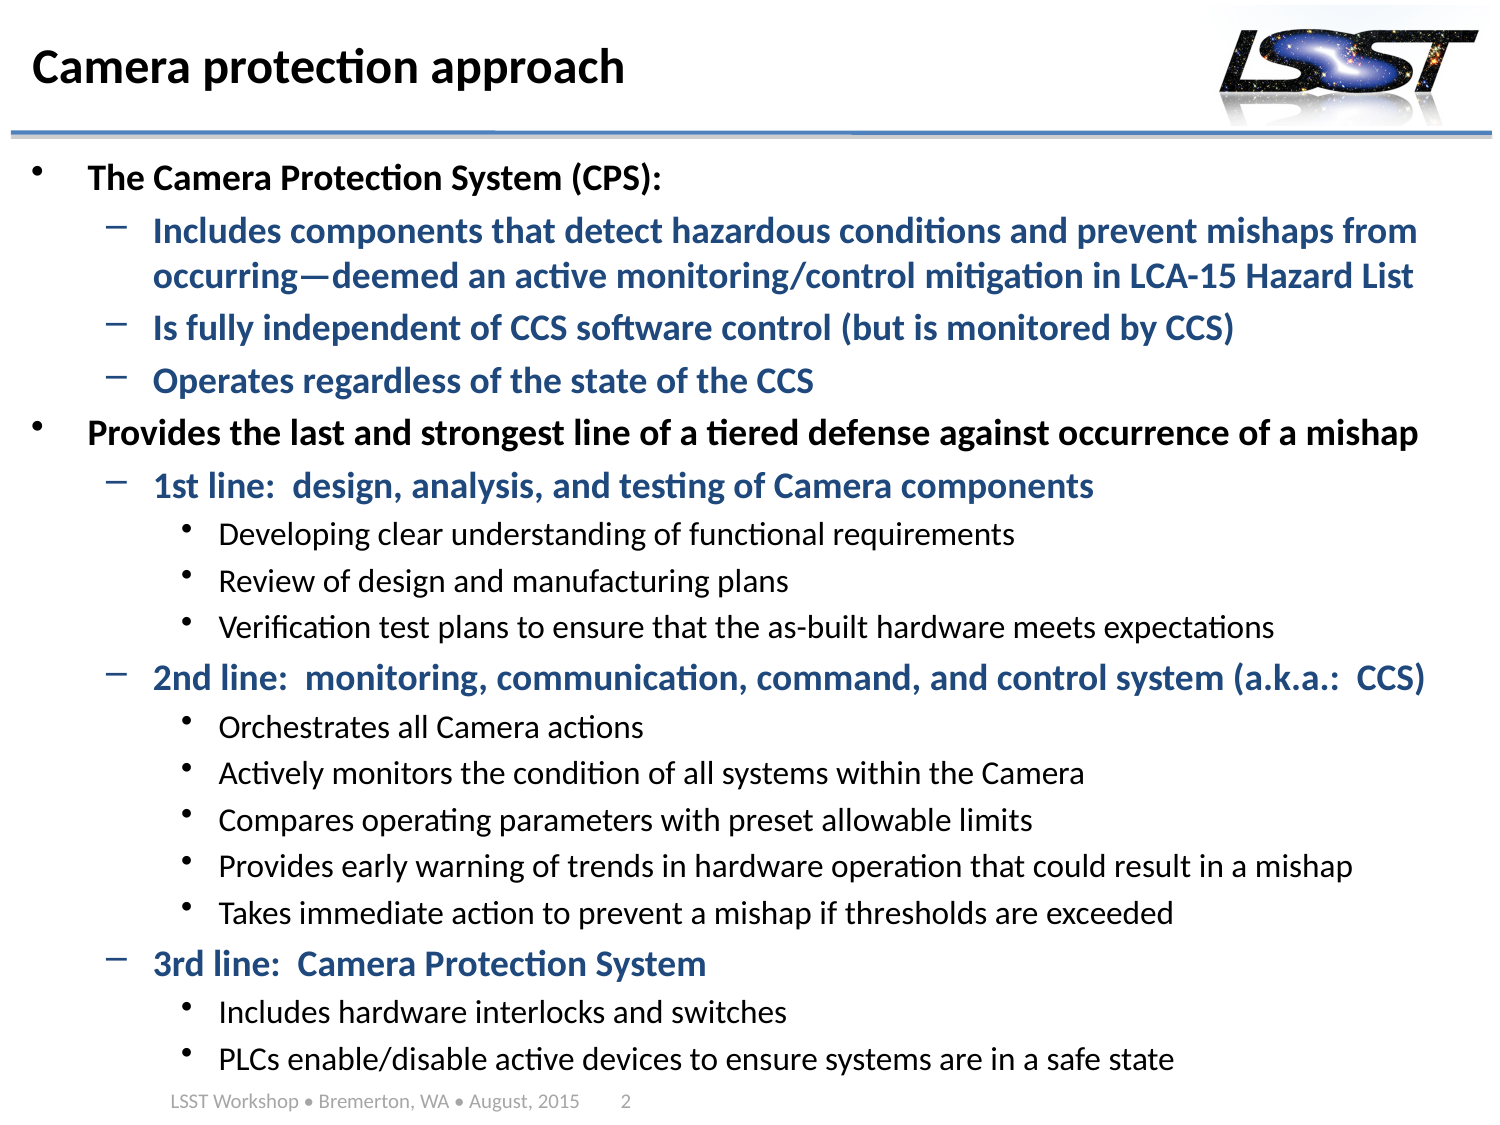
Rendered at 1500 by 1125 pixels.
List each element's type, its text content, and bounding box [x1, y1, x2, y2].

title Camera protection approach [24, 5, 1201, 126]
list The Camera Protection System (CPS): Includes components that detect hazardous conditions and prevent mishaps from occurring—deemed an active monitoring/control mitigation in LCA-15 Hazard List Is fully independent of CCS software control (but is monitored by CCS) Operates regardless of the state of the CCS Provides the last and strongest line of a tiered defense against occurrence of a mishap 1st line: design, analysis, and testing of Camera components Developing clear understanding of functional requirements Review of design and manufacturing plans Verification test plans to ensure that the as-built hardware meets expectations 2nd line: monitoring, communication, command, and control system (a.k.a.: CCS) Orchestrates all Camera actions Actively monitors the condition of all systems within the Camera Compares operating parameters with preset allowable limits Provides early warning of trends in hardware operation that could result in a mishap Takes immediate action to prevent a mishap if thresholds are exceeded 3rd line: Camera Protection System Includes hardware interlocks and switches PLCs enable/disable active devices to ensure systems are in a safe state [15, 145, 1483, 1078]
picture [1204, 4, 1490, 126]
